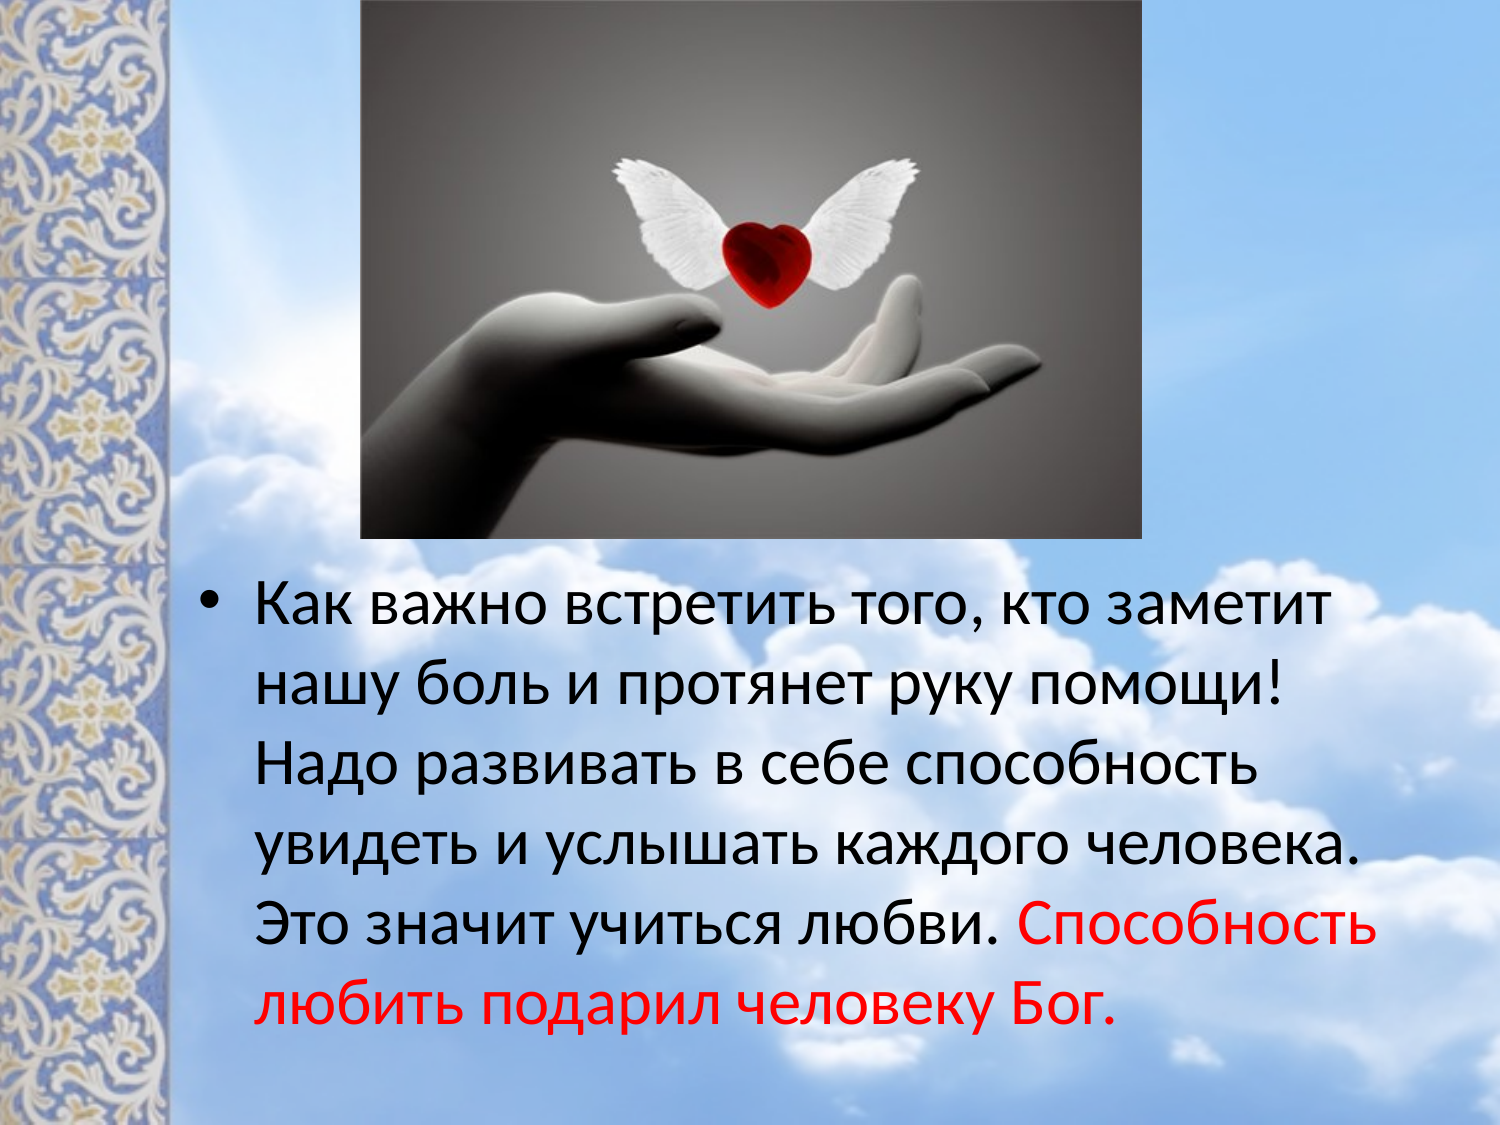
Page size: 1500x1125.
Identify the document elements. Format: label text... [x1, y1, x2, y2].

picture [359, 0, 1142, 540]
list Как важно встретить того, кто заметит нашу боль и протянет руку помощи! Надо развивать в себе способность увидеть и услышать каждого человека. Это значит учиться любви. Способность любить подарил человеку Бог. [183, 550, 1425, 1083]
